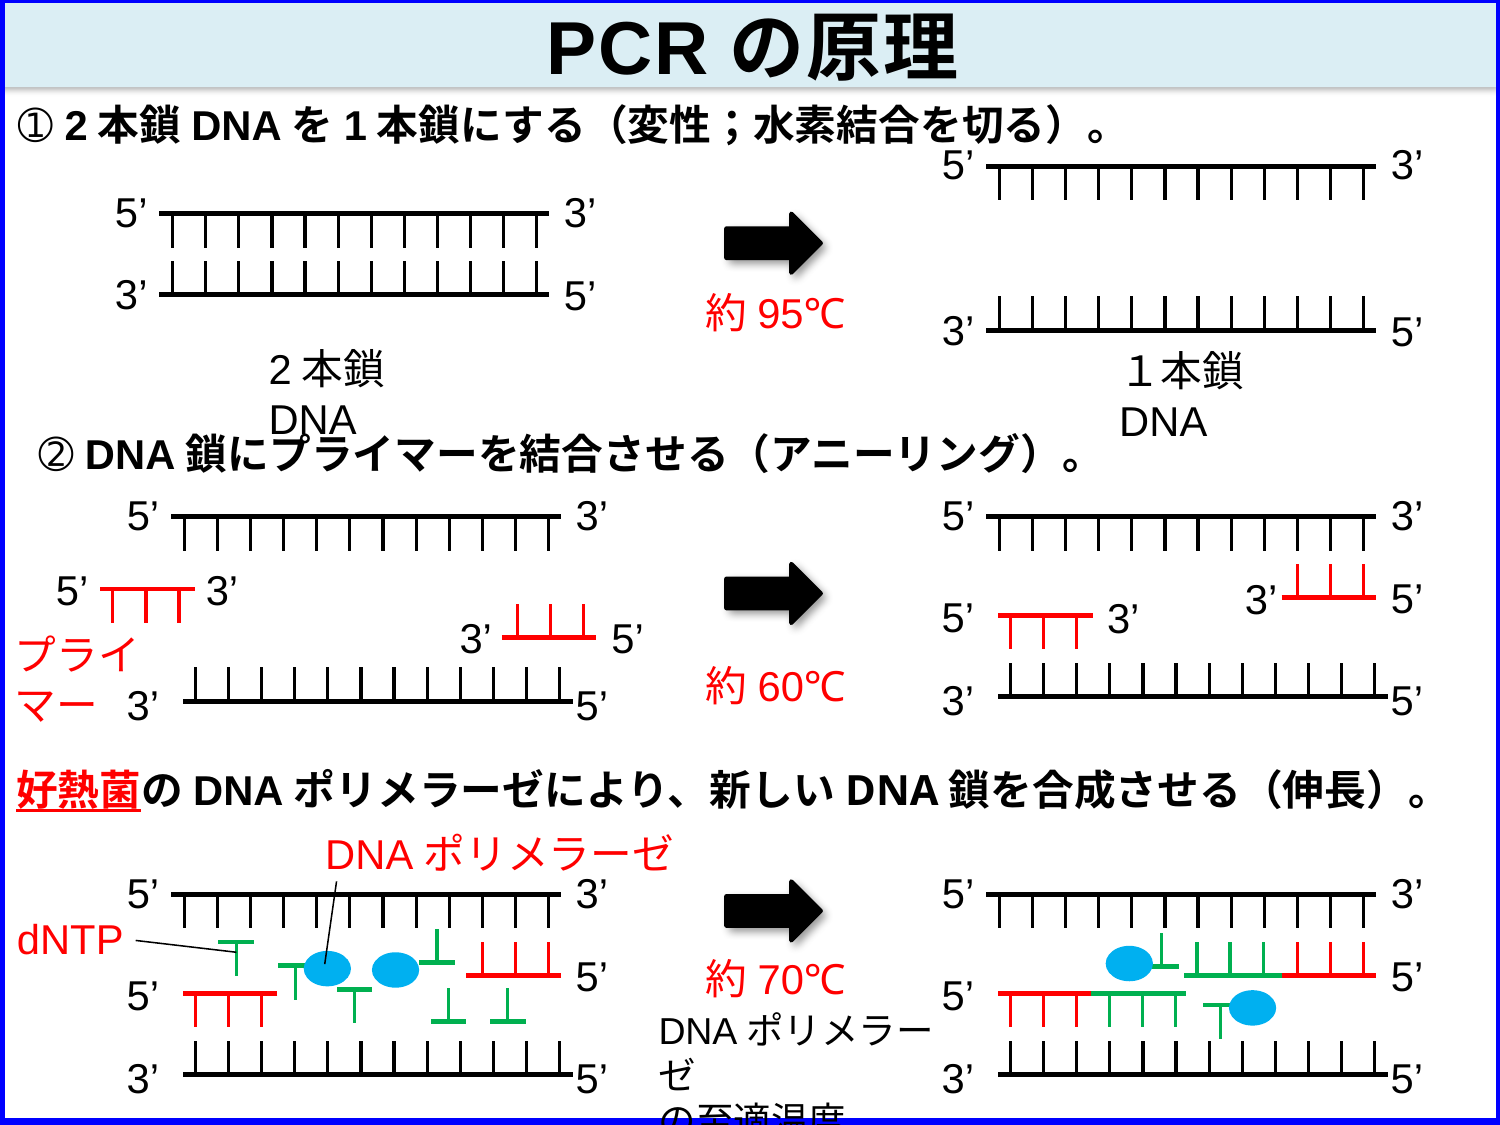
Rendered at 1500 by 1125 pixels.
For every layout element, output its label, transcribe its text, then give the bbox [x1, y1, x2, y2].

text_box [253, 278, 1336, 404]
text_box ③ 好熱菌のDNAポリメラーゼにより、新しいDNA鎖を合成させる（伸長）。 [0, 756, 1465, 822]
text_box 5’ [927, 961, 998, 1026]
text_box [1105, 932, 1180, 982]
text_box 3’ [1375, 859, 1447, 924]
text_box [926, 480, 1448, 733]
text_box ➁ DNA鎖にプライマーを結合させる（アニーリング）。 [23, 420, 1119, 486]
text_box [690, 563, 921, 718]
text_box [430, 987, 467, 1024]
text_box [997, 991, 1089, 1028]
text_box DNAポリメラーゼ [310, 820, 760, 886]
text_box DNAポリメラーゼ の至適温度 [643, 999, 963, 1125]
text_box 5’ [1375, 1044, 1447, 1110]
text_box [501, 603, 668, 671]
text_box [926, 130, 1448, 363]
text_box 5’ [560, 679, 632, 736]
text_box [40, 556, 195, 624]
text_box ➀ 2本鎖DNAを1本鎖にする（変性；水素結合を切る）。 [3, 91, 1144, 157]
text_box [1185, 941, 1280, 978]
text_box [277, 963, 314, 1000]
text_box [170, 514, 562, 551]
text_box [1202, 989, 1277, 1040]
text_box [997, 1040, 1389, 1077]
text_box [324, 881, 337, 965]
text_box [336, 987, 373, 1024]
text_box 5’ [927, 859, 998, 924]
text_box 5’ [112, 481, 183, 547]
text_box 3’ [963, 1044, 998, 1110]
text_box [489, 987, 526, 1024]
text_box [1281, 941, 1377, 978]
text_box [690, 881, 922, 1012]
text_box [182, 667, 573, 703]
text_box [985, 892, 1377, 929]
text_box 3’ [444, 604, 499, 665]
text_box dNTP [2, 905, 106, 970]
text_box 3’ [560, 481, 632, 547]
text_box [418, 928, 455, 965]
text_box 5’ [1375, 942, 1447, 1008]
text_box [135, 940, 237, 953]
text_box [1090, 991, 1186, 1028]
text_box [111, 858, 633, 1111]
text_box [218, 940, 255, 977]
text_box [724, 211, 823, 275]
text_box プライマー [0, 621, 213, 737]
text_box [0, 0, 1500, 1123]
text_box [100, 177, 621, 328]
text_box 3’ [201, 559, 263, 622]
